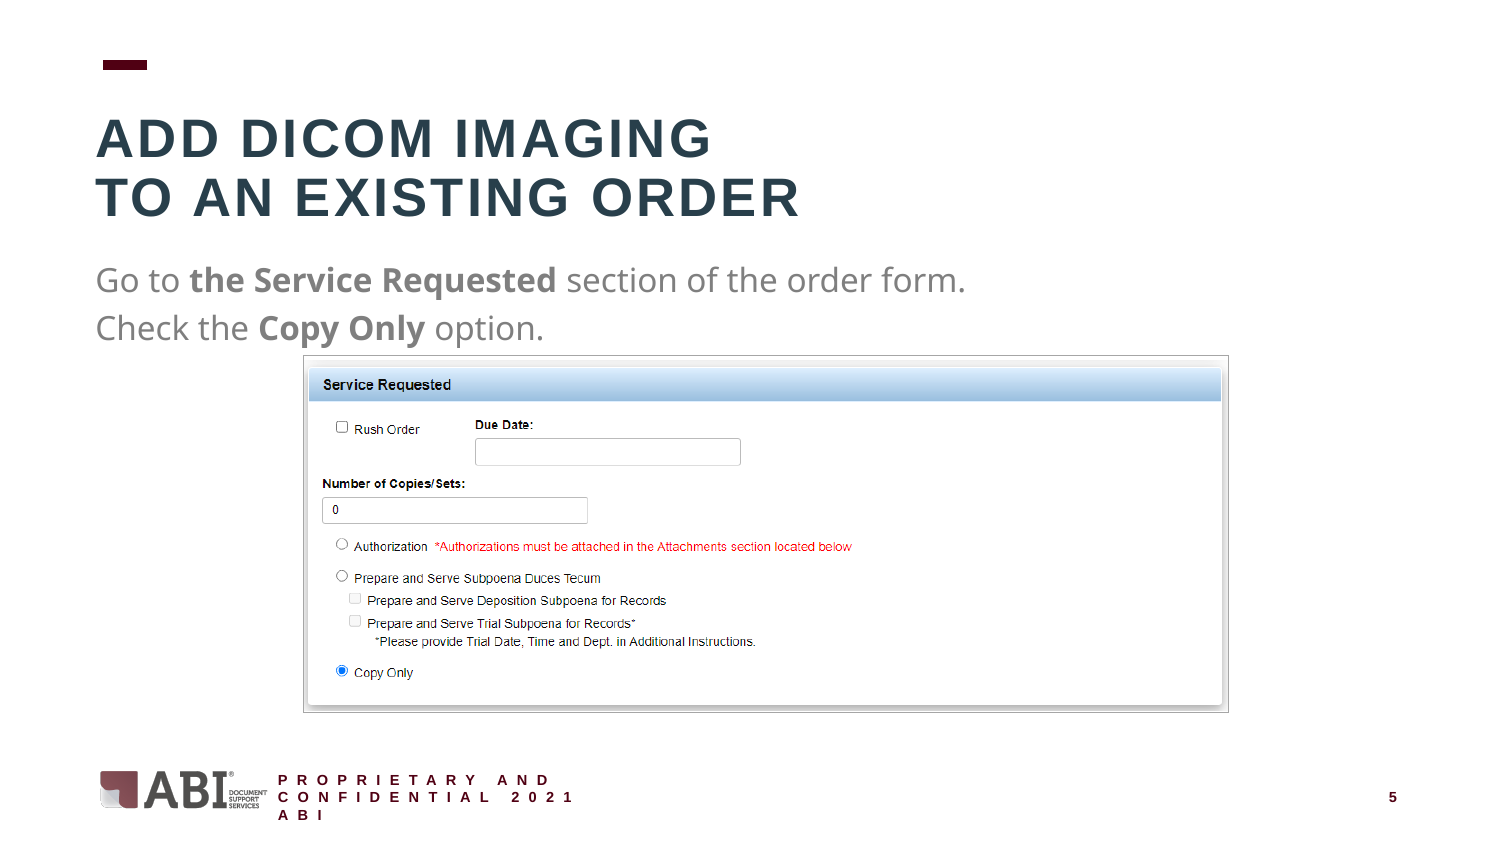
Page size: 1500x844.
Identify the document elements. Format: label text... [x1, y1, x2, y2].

footer Proprietary and Confidential 2021 ABI [277, 774, 616, 820]
text_box ADD DICOM IMAGING TO AN EXISTING ORDER [95, 110, 1006, 228]
picture [303, 355, 1229, 713]
text_box Go to the Service Requested section of the order form. Check the Copy Only option. [95, 251, 1006, 347]
slide_number 5 [1059, 774, 1397, 820]
picture [95, 757, 272, 820]
